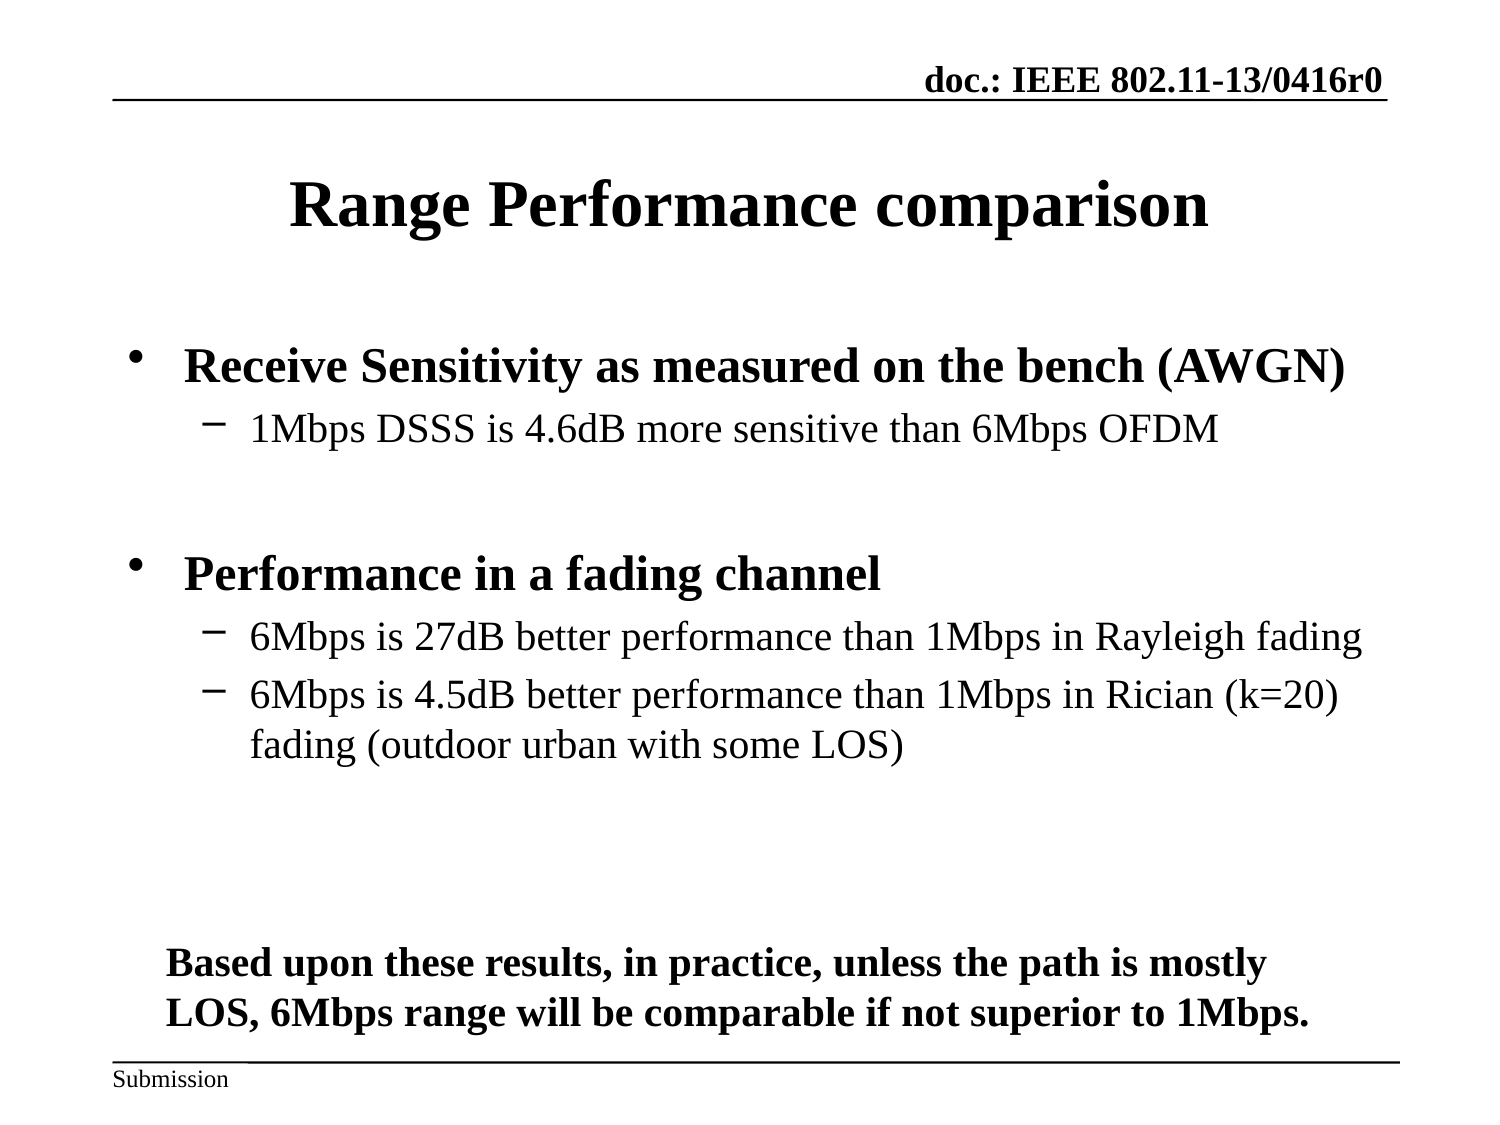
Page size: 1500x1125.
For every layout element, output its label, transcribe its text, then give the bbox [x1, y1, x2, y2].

list Receive Sensitivity as measured on the bench (AWGN) 1Mbps DSSS is 4.6dB more sensitive than 6Mbps OFDM Performance in a fading channel 6Mbps is 27dB better performance than 1Mbps in Rayleigh fading 6Mbps is 4.5dB better performance than 1Mbps in Rician (k=20) fading (outdoor urban with some LOS) Based upon these results, in practice, unless the path is mostly LOS, 6Mbps range will be comparable if not superior to 1Mbps. [112, 324, 1388, 1000]
title Range Performance comparison [112, 112, 1388, 288]
